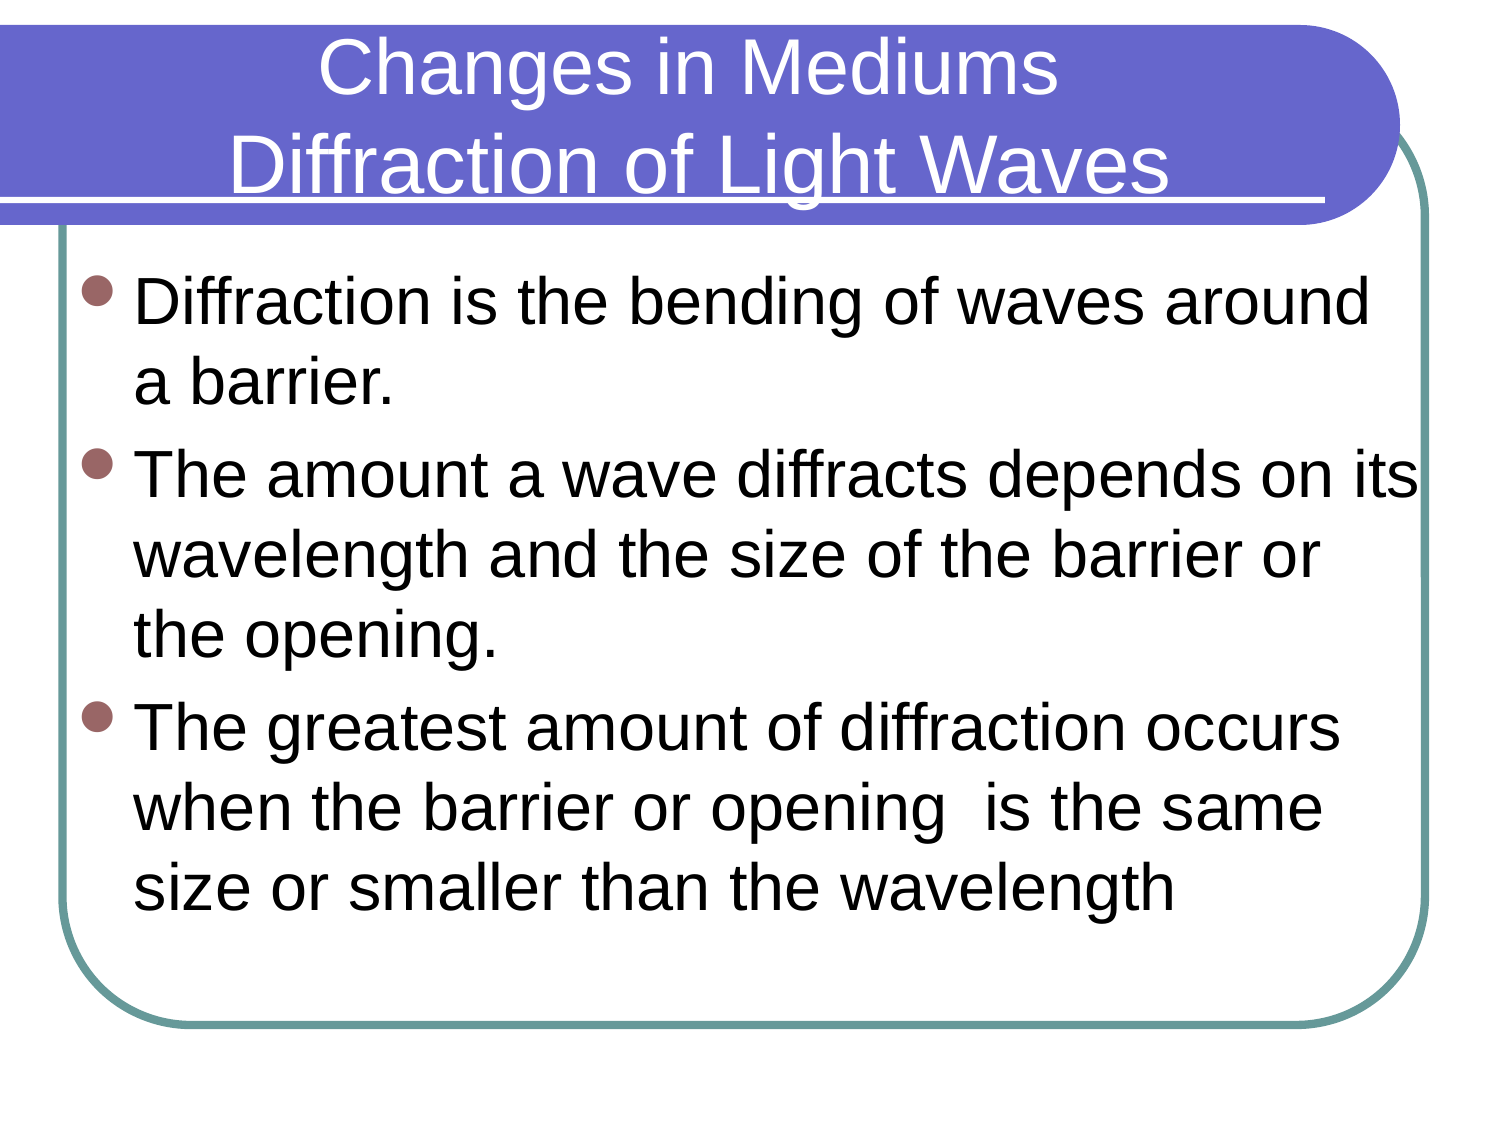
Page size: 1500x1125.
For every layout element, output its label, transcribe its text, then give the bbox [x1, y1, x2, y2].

title Changes in Mediums Diffraction of Light Waves [12, 37, 1388, 188]
list Diffraction is the bending of waves around a barrier. The amount a wave diffracts depends on its wavelength and the size of the barrier or the opening. The greatest amount of diffraction occurs when the barrier or opening is the same size or smaller than the wavelength [62, 249, 1438, 1013]
